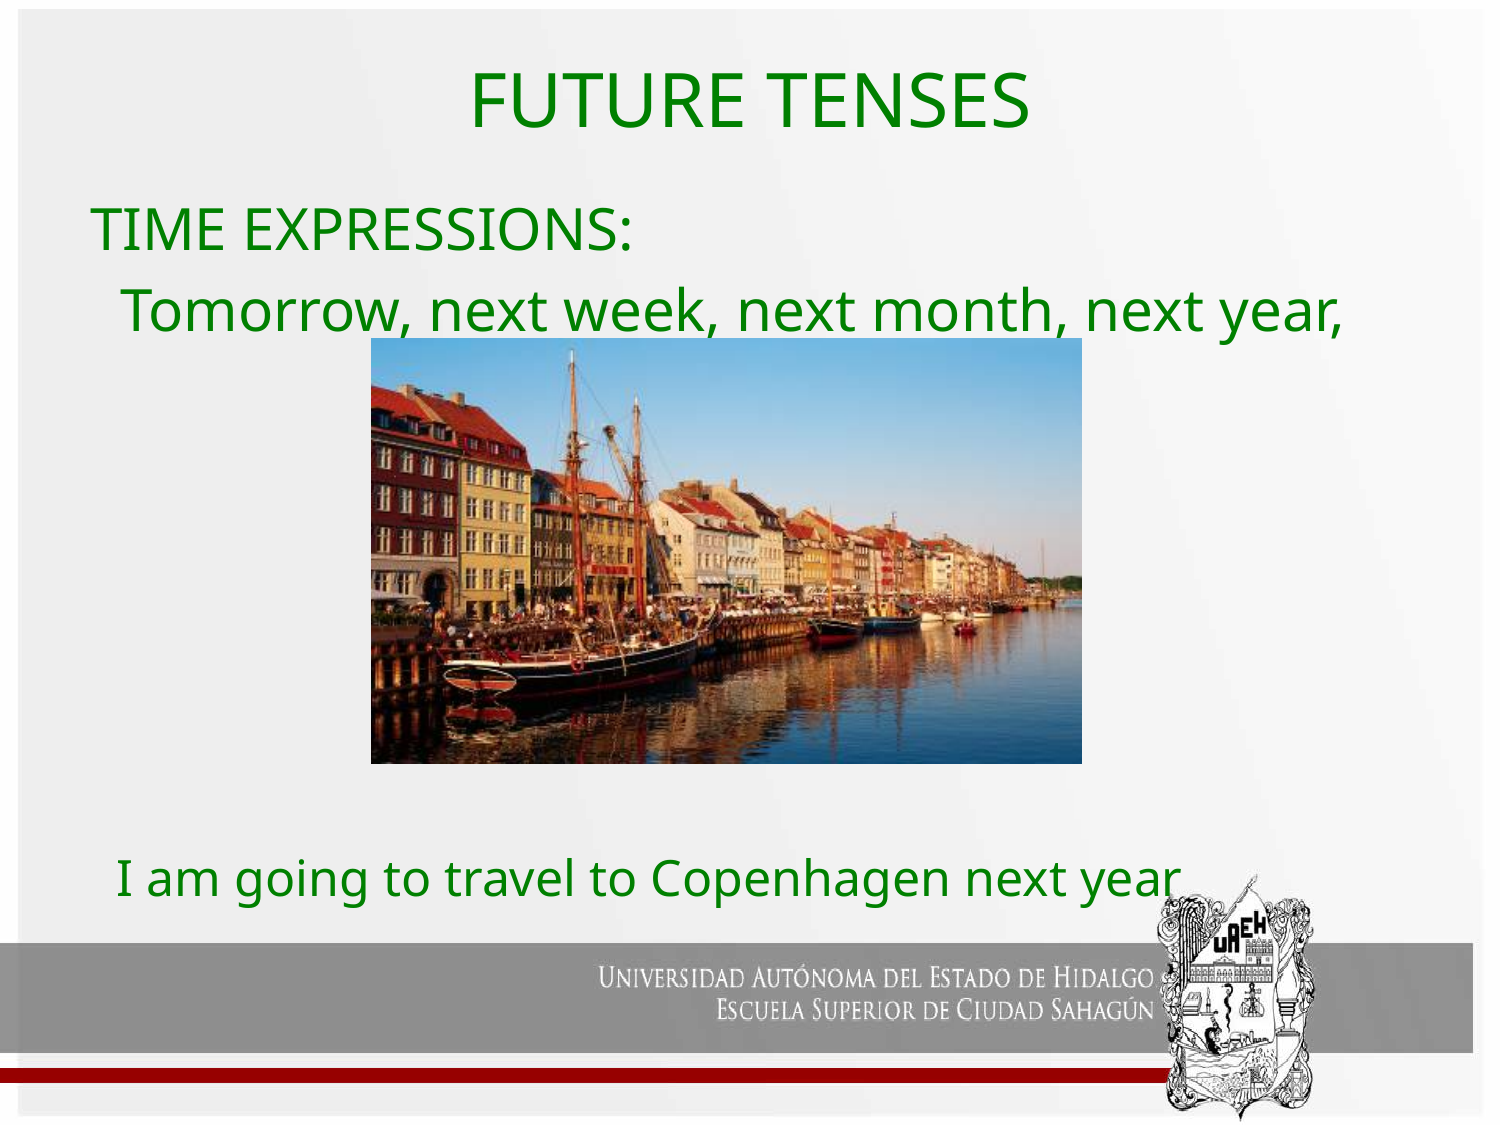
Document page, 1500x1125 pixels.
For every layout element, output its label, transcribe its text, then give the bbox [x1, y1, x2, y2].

picture [0, 0, 1500, 1125]
text_box I am going to travel to Copenhagen next year [102, 838, 1425, 914]
title FUTURE TENSES [75, 45, 1425, 184]
text_box TIME EXPRESSIONS: Tomorrow, next week, next month, next year, [74, 184, 1425, 1005]
